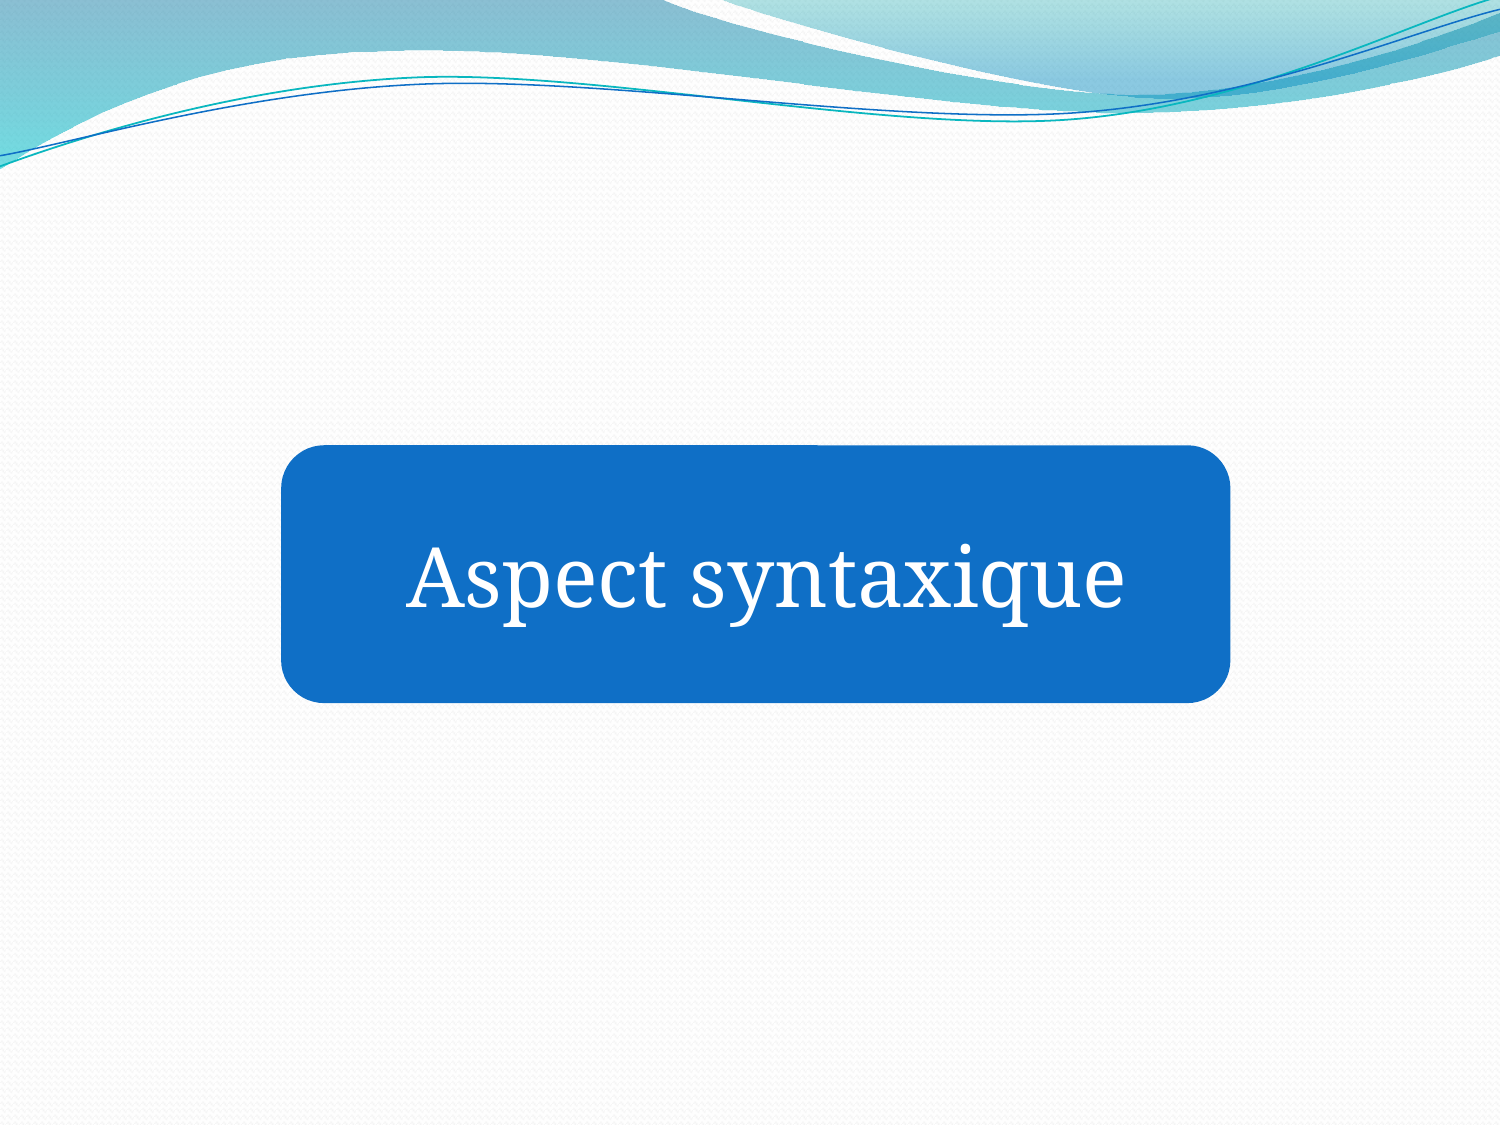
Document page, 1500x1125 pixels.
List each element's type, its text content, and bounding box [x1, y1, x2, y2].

text_box Aspect syntaxique [279, 443, 1233, 706]
